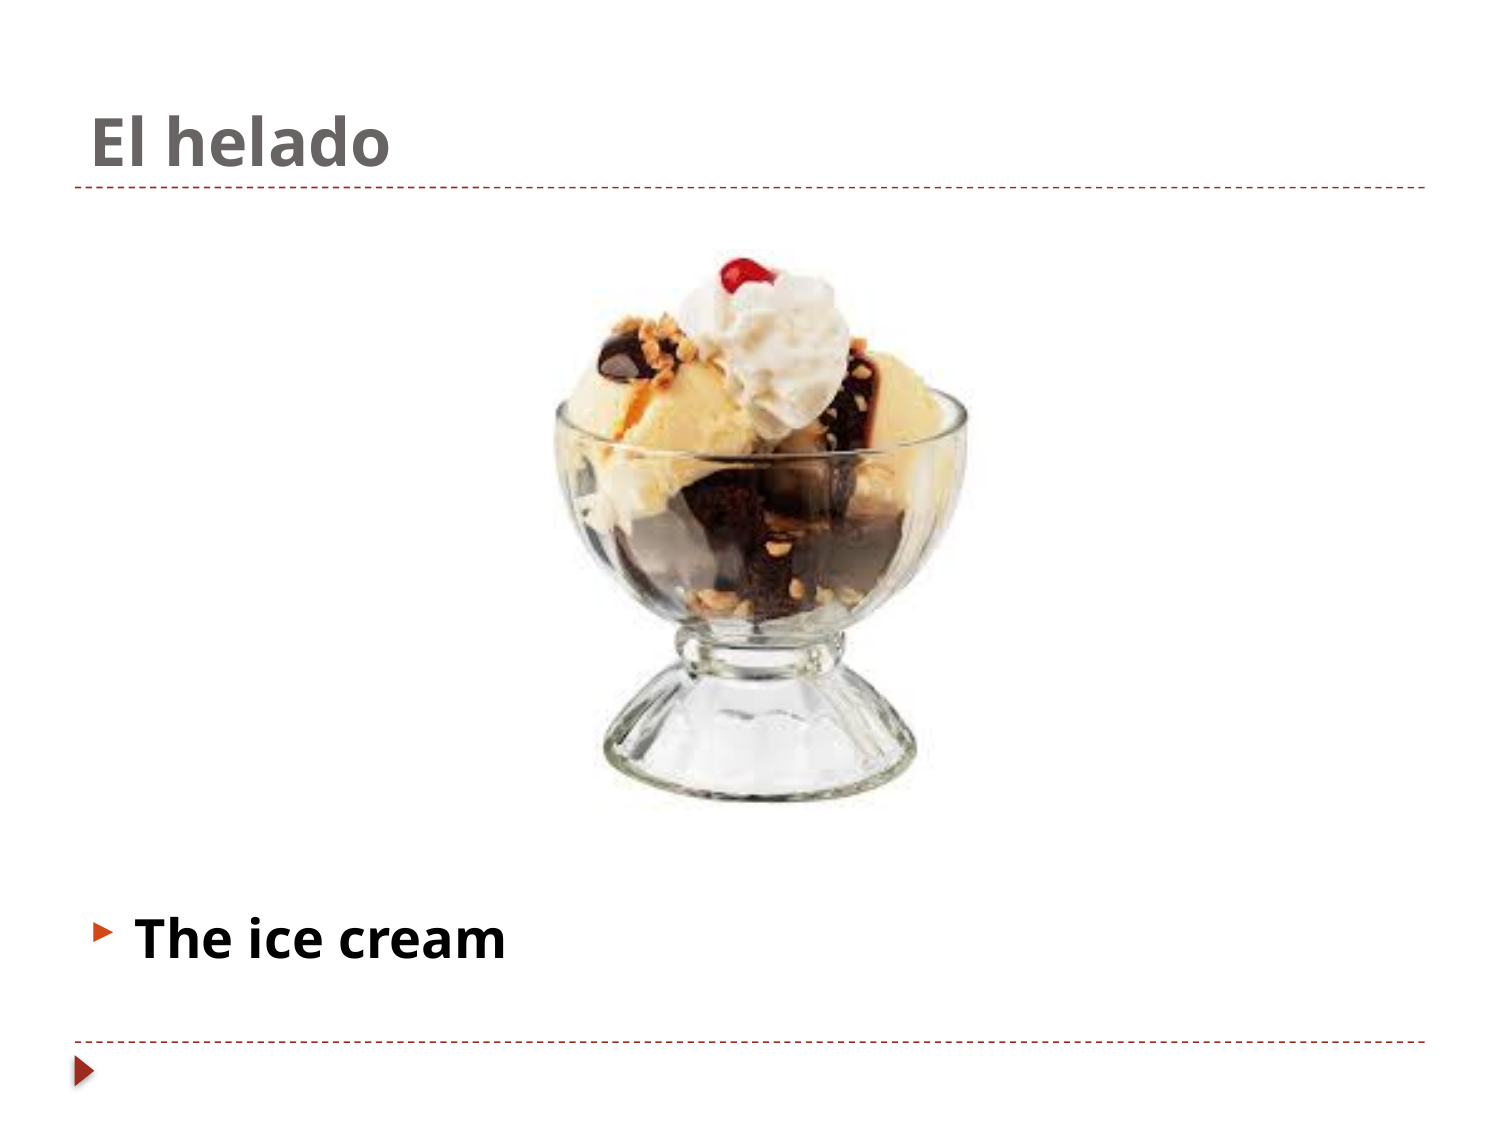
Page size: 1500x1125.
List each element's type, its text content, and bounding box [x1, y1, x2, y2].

picture [474, 249, 1038, 813]
list The ice cream [75, 200, 1425, 1010]
title El helado [75, 24, 1425, 188]
